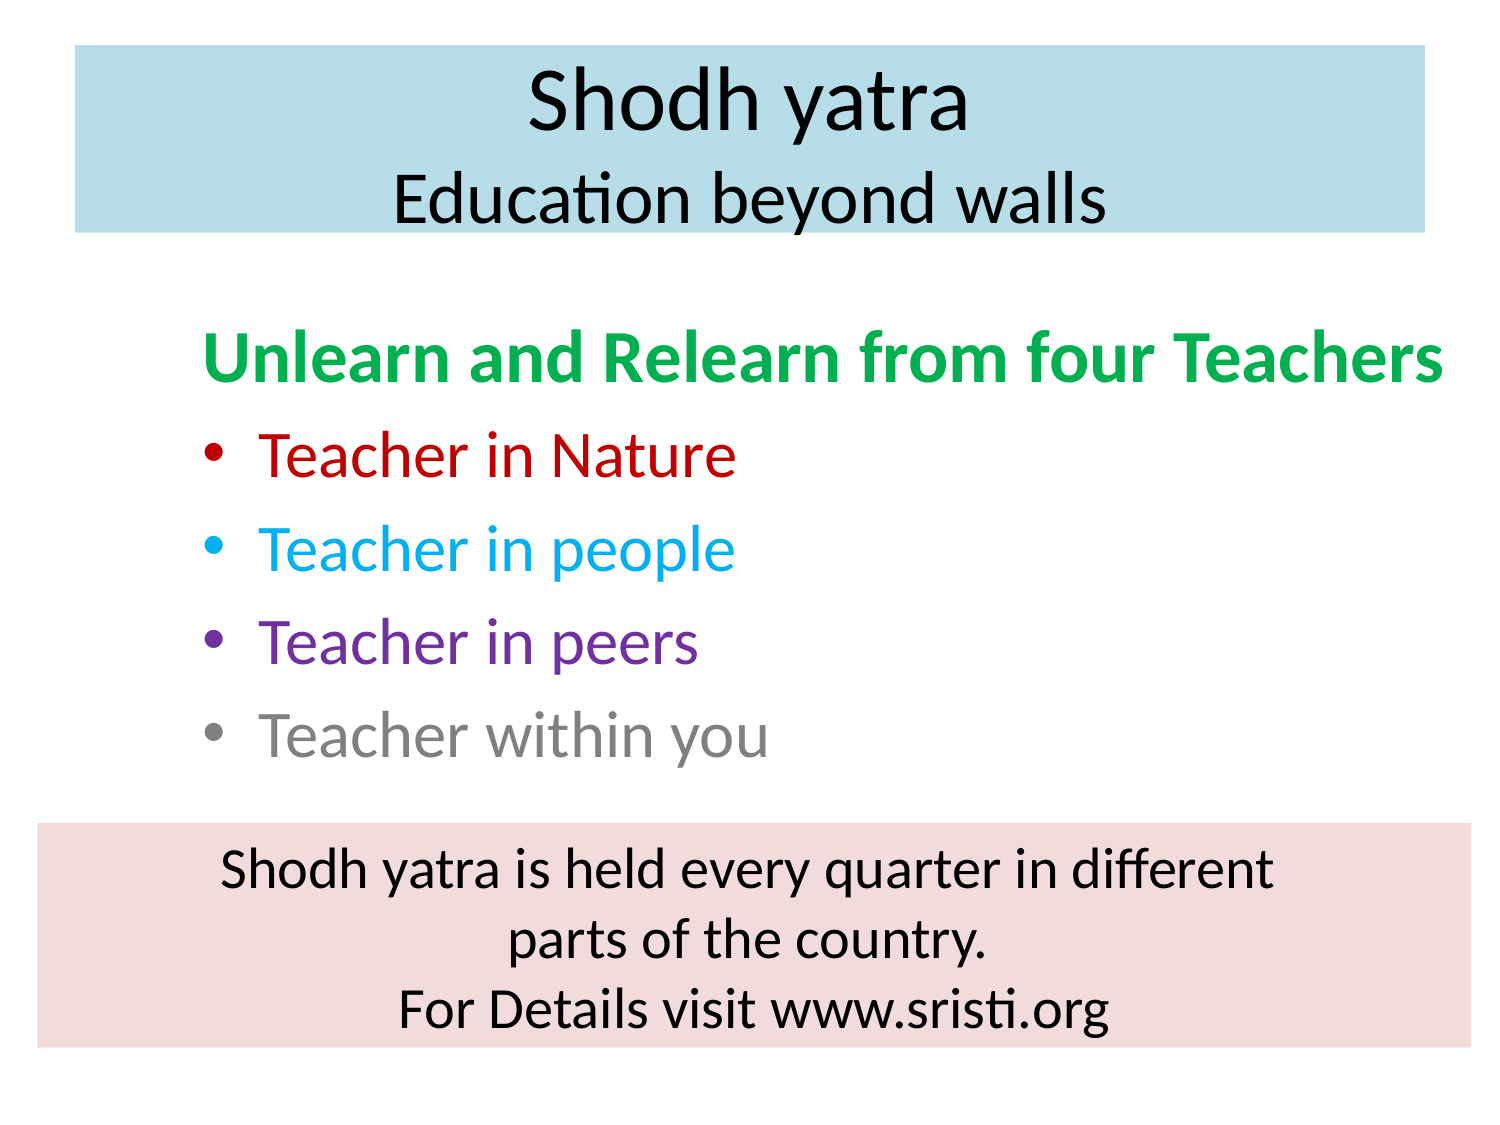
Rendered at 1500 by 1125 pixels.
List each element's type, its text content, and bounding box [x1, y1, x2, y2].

title Shodh yatra Education beyond walls [75, 45, 1425, 233]
text_box Shodh yatra is held every quarter in different parts of the country. For Details visit www.sristi.org [37, 822, 1472, 1048]
list Unlearn and Relearn from four Teachers Teacher in Nature Teacher in people Teacher in peers Teacher within you [187, 299, 1500, 793]
